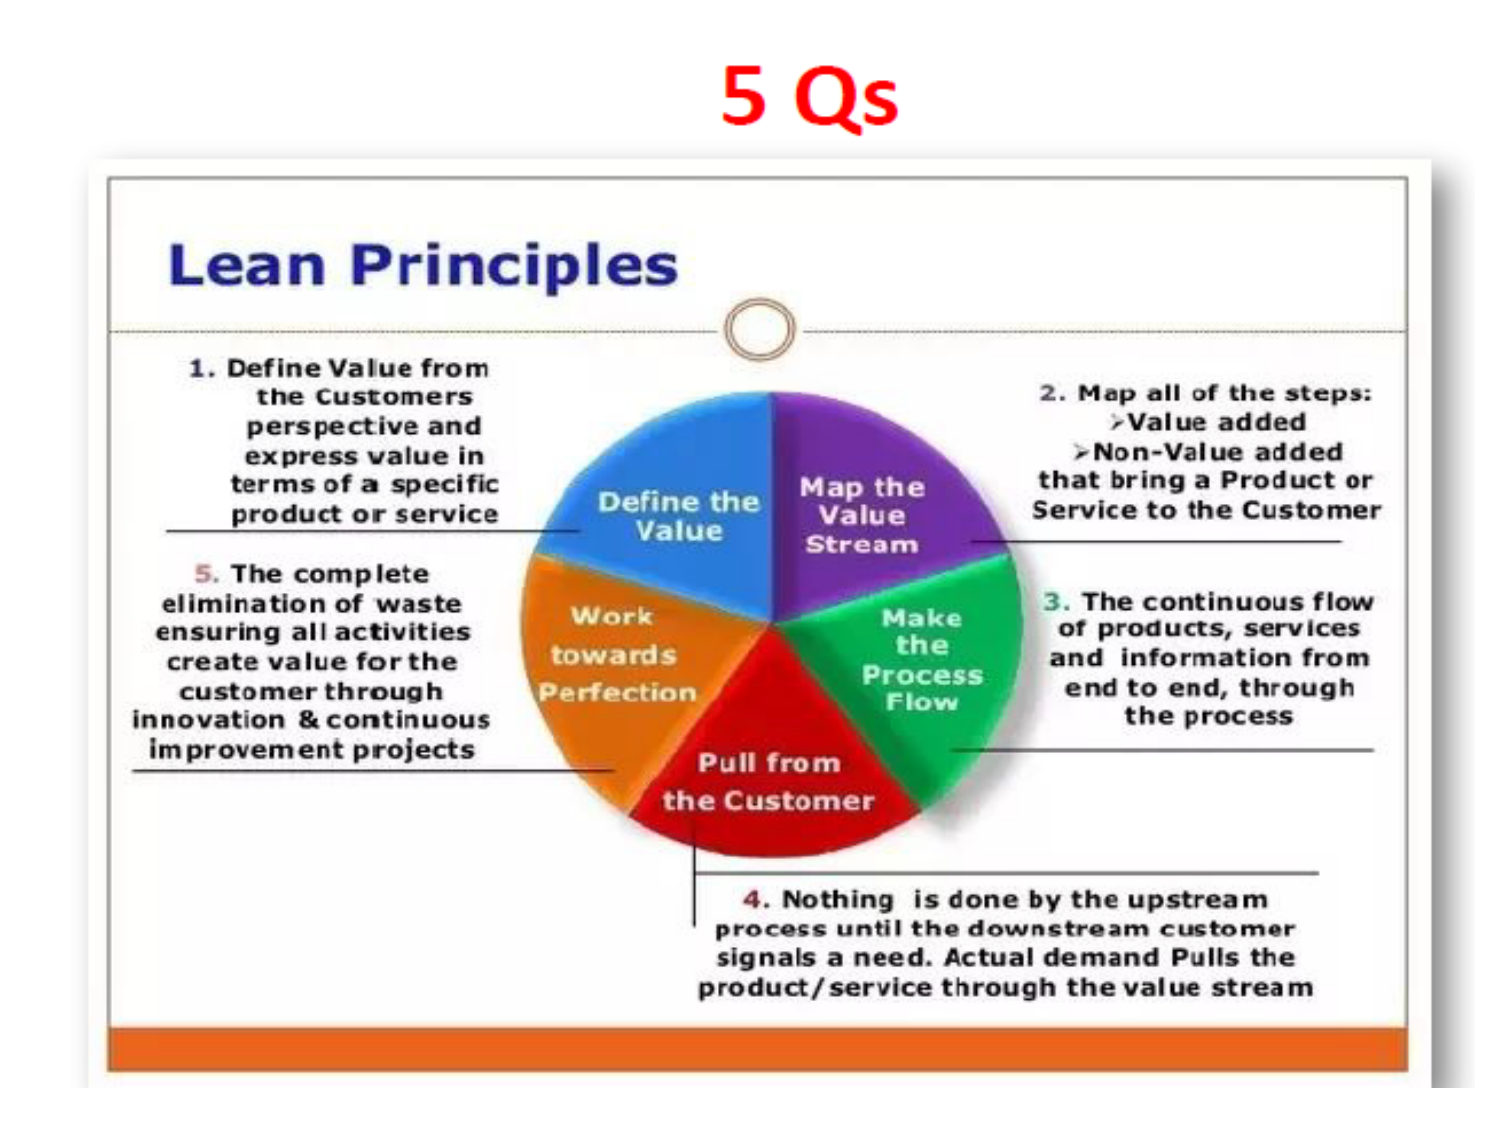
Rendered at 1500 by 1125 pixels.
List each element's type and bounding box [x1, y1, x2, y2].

list [49, 24, 1476, 1088]
